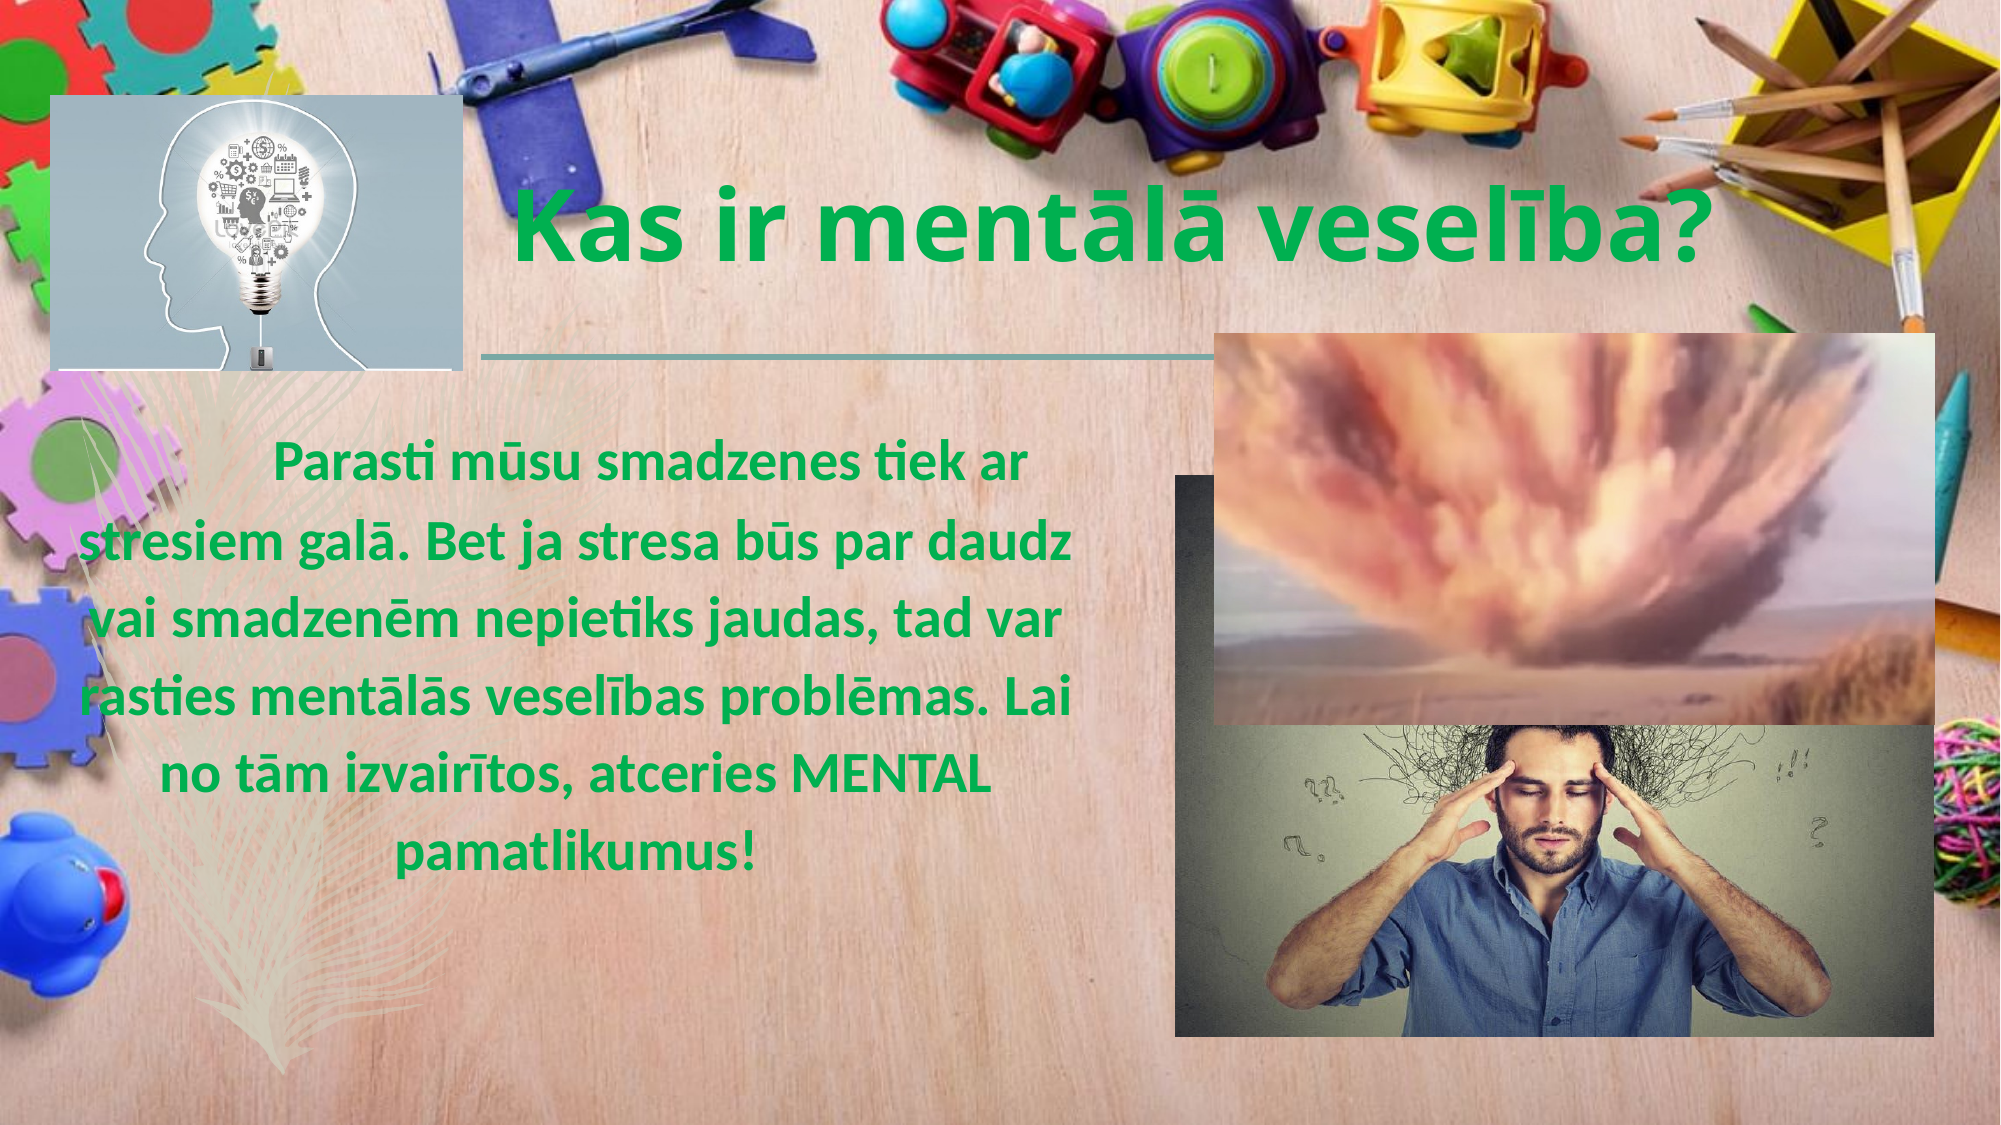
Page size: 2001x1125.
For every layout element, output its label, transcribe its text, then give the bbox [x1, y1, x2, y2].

picture [0, 0, 2001, 1125]
list Parasti mūsu smadzenes tiek ar stresiem galā. Bet ja stresa būs par daudz vai smadzenēm nepietiks jaudas, tad var rasties mentālās veselības problēmas. Lai no tām izvairītos, atceries MENTAL pamatlikumus! [50, 397, 1103, 1053]
title Kas ir mentālā veselība? [494, 159, 1935, 344]
